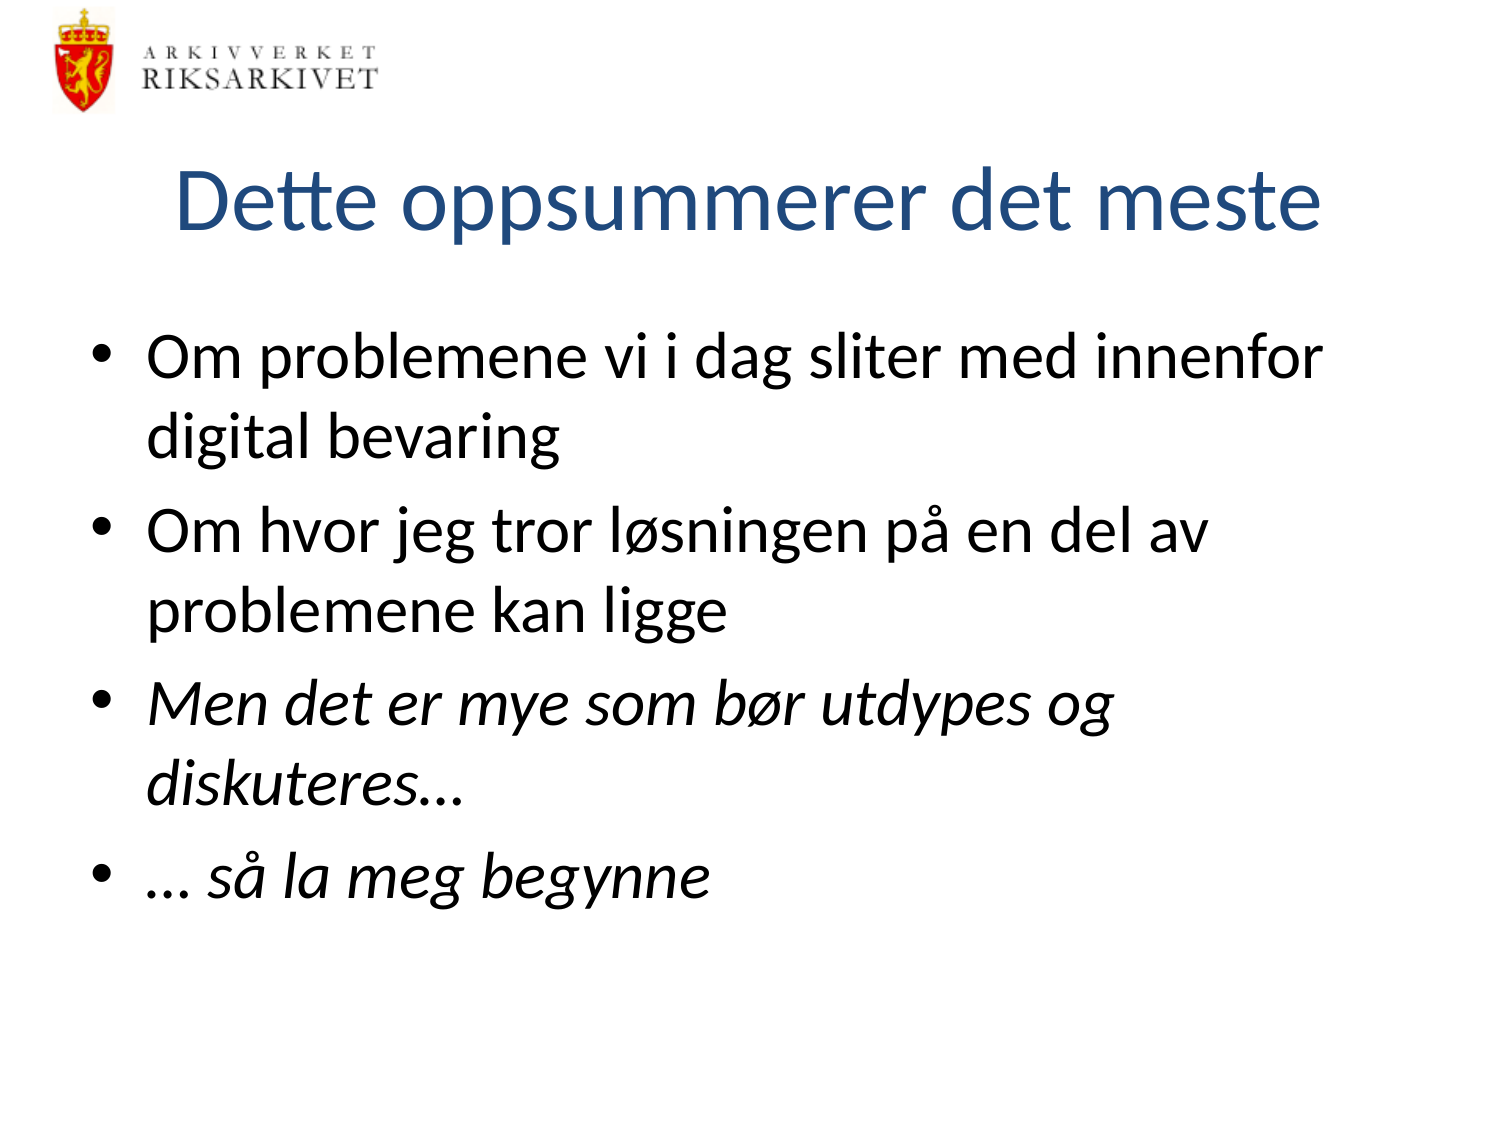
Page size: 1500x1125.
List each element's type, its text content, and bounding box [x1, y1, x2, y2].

list Om problemene vi i dag sliter med innenfor digital bevaring Om hvor jeg tror løsningen på en del av problemene kan ligge Men det er mye som bør utdypes og diskuteres… … så la meg begynne [75, 304, 1425, 1005]
title Dette oppsummerer det meste [75, 105, 1425, 282]
picture [37, 0, 408, 122]
